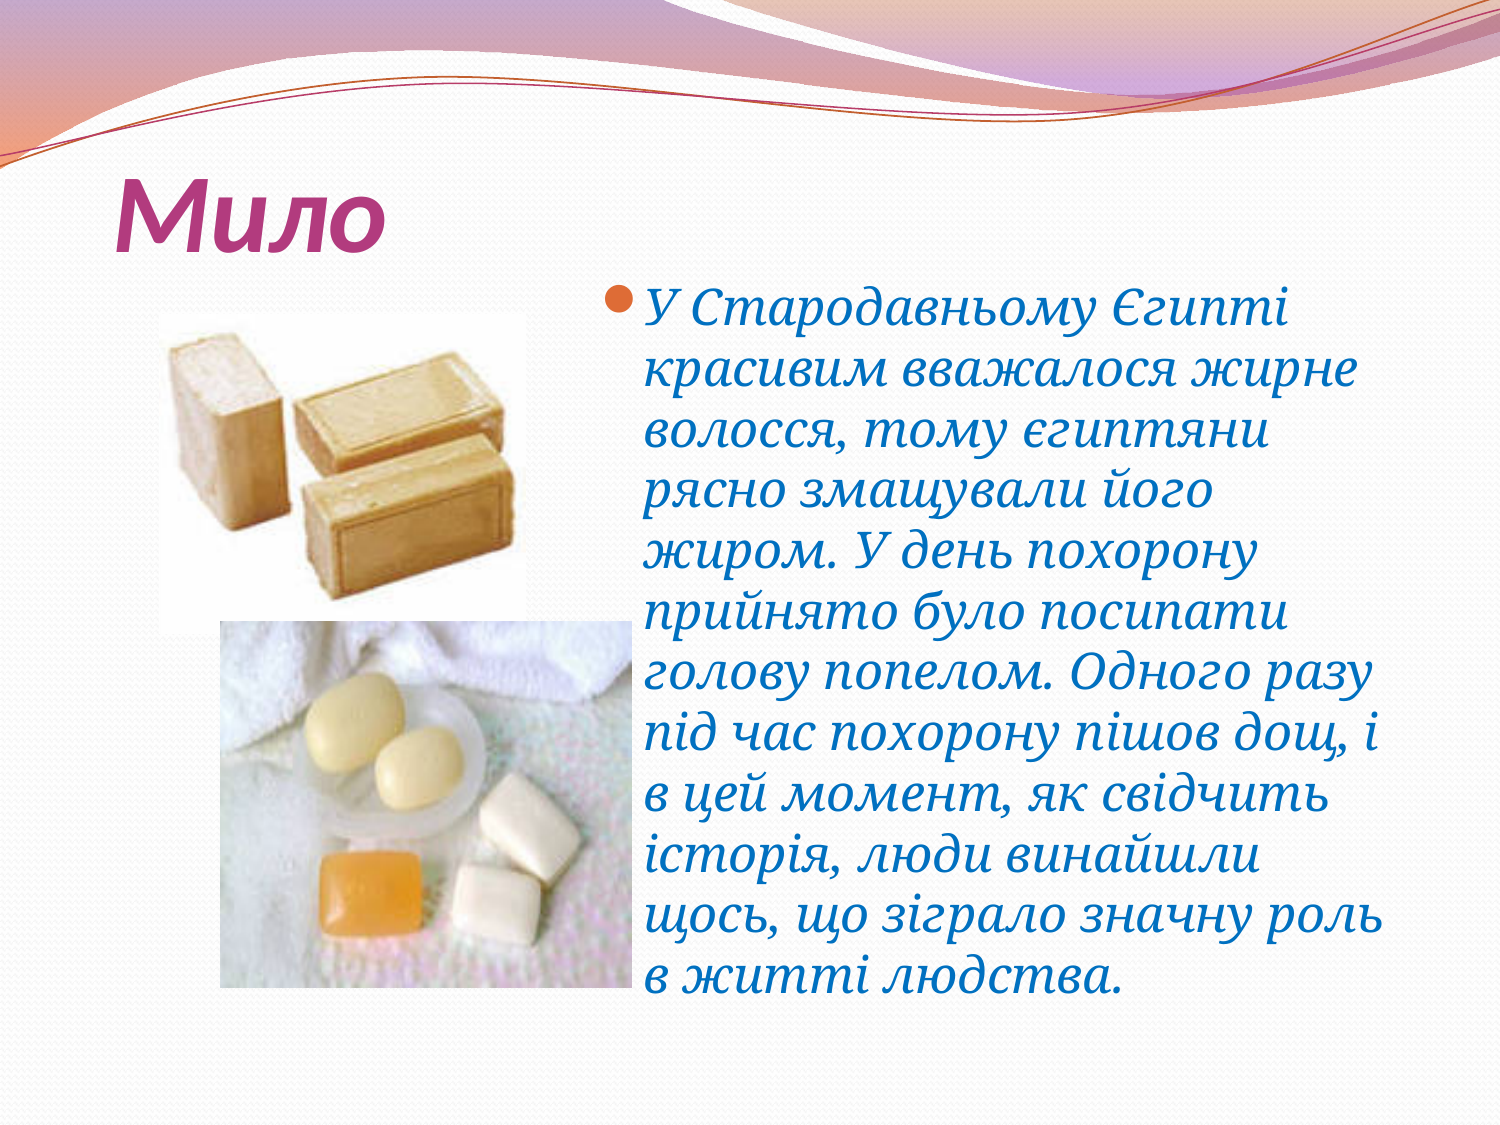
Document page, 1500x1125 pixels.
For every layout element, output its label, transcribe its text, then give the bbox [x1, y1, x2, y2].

picture [159, 314, 633, 988]
list У Стародавньому Єгипті красивим вважалося жирне волосся, тому єгиптяни рясно змащували його жиром. У день похорону прийнято було посипати голову попелом. Одного разу під час похорону пішов дощ, і в цей момент, як свідчить історія, люди винайшли щось, що зіграло значну роль в житті людства. [586, 275, 1425, 1025]
title Мило [112, 84, 563, 275]
